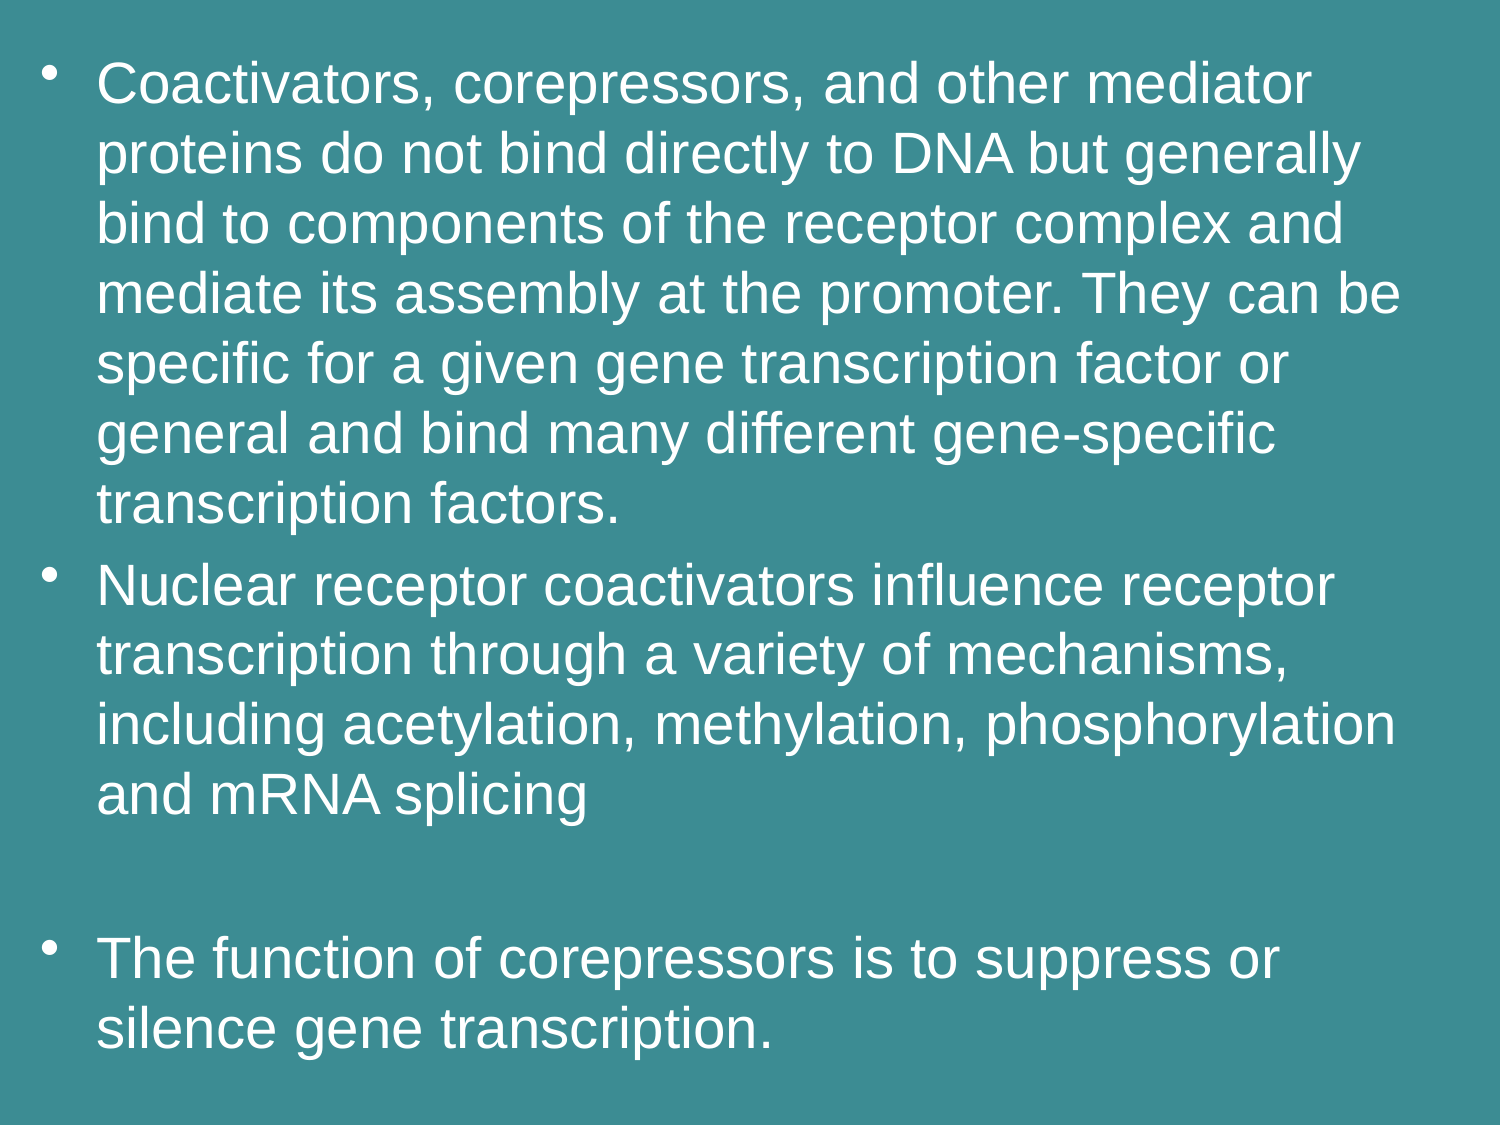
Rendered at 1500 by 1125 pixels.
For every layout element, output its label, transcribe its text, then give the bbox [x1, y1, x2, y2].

list Coactivators, corepressors, and other mediator proteins do not bind directly to DNA but generally bind to components of the receptor complex and mediate its assembly at the promoter. They can be specific for a given gene transcription factor or general and bind many different gene-specific transcription factors. Nuclear receptor coactivators influence receptor transcription through a variety of mechanisms, including acetylation, methylation, phosphorylation and mRNA splicing The function of corepressors is to suppress or silence gene transcription. [24, 37, 1463, 1100]
